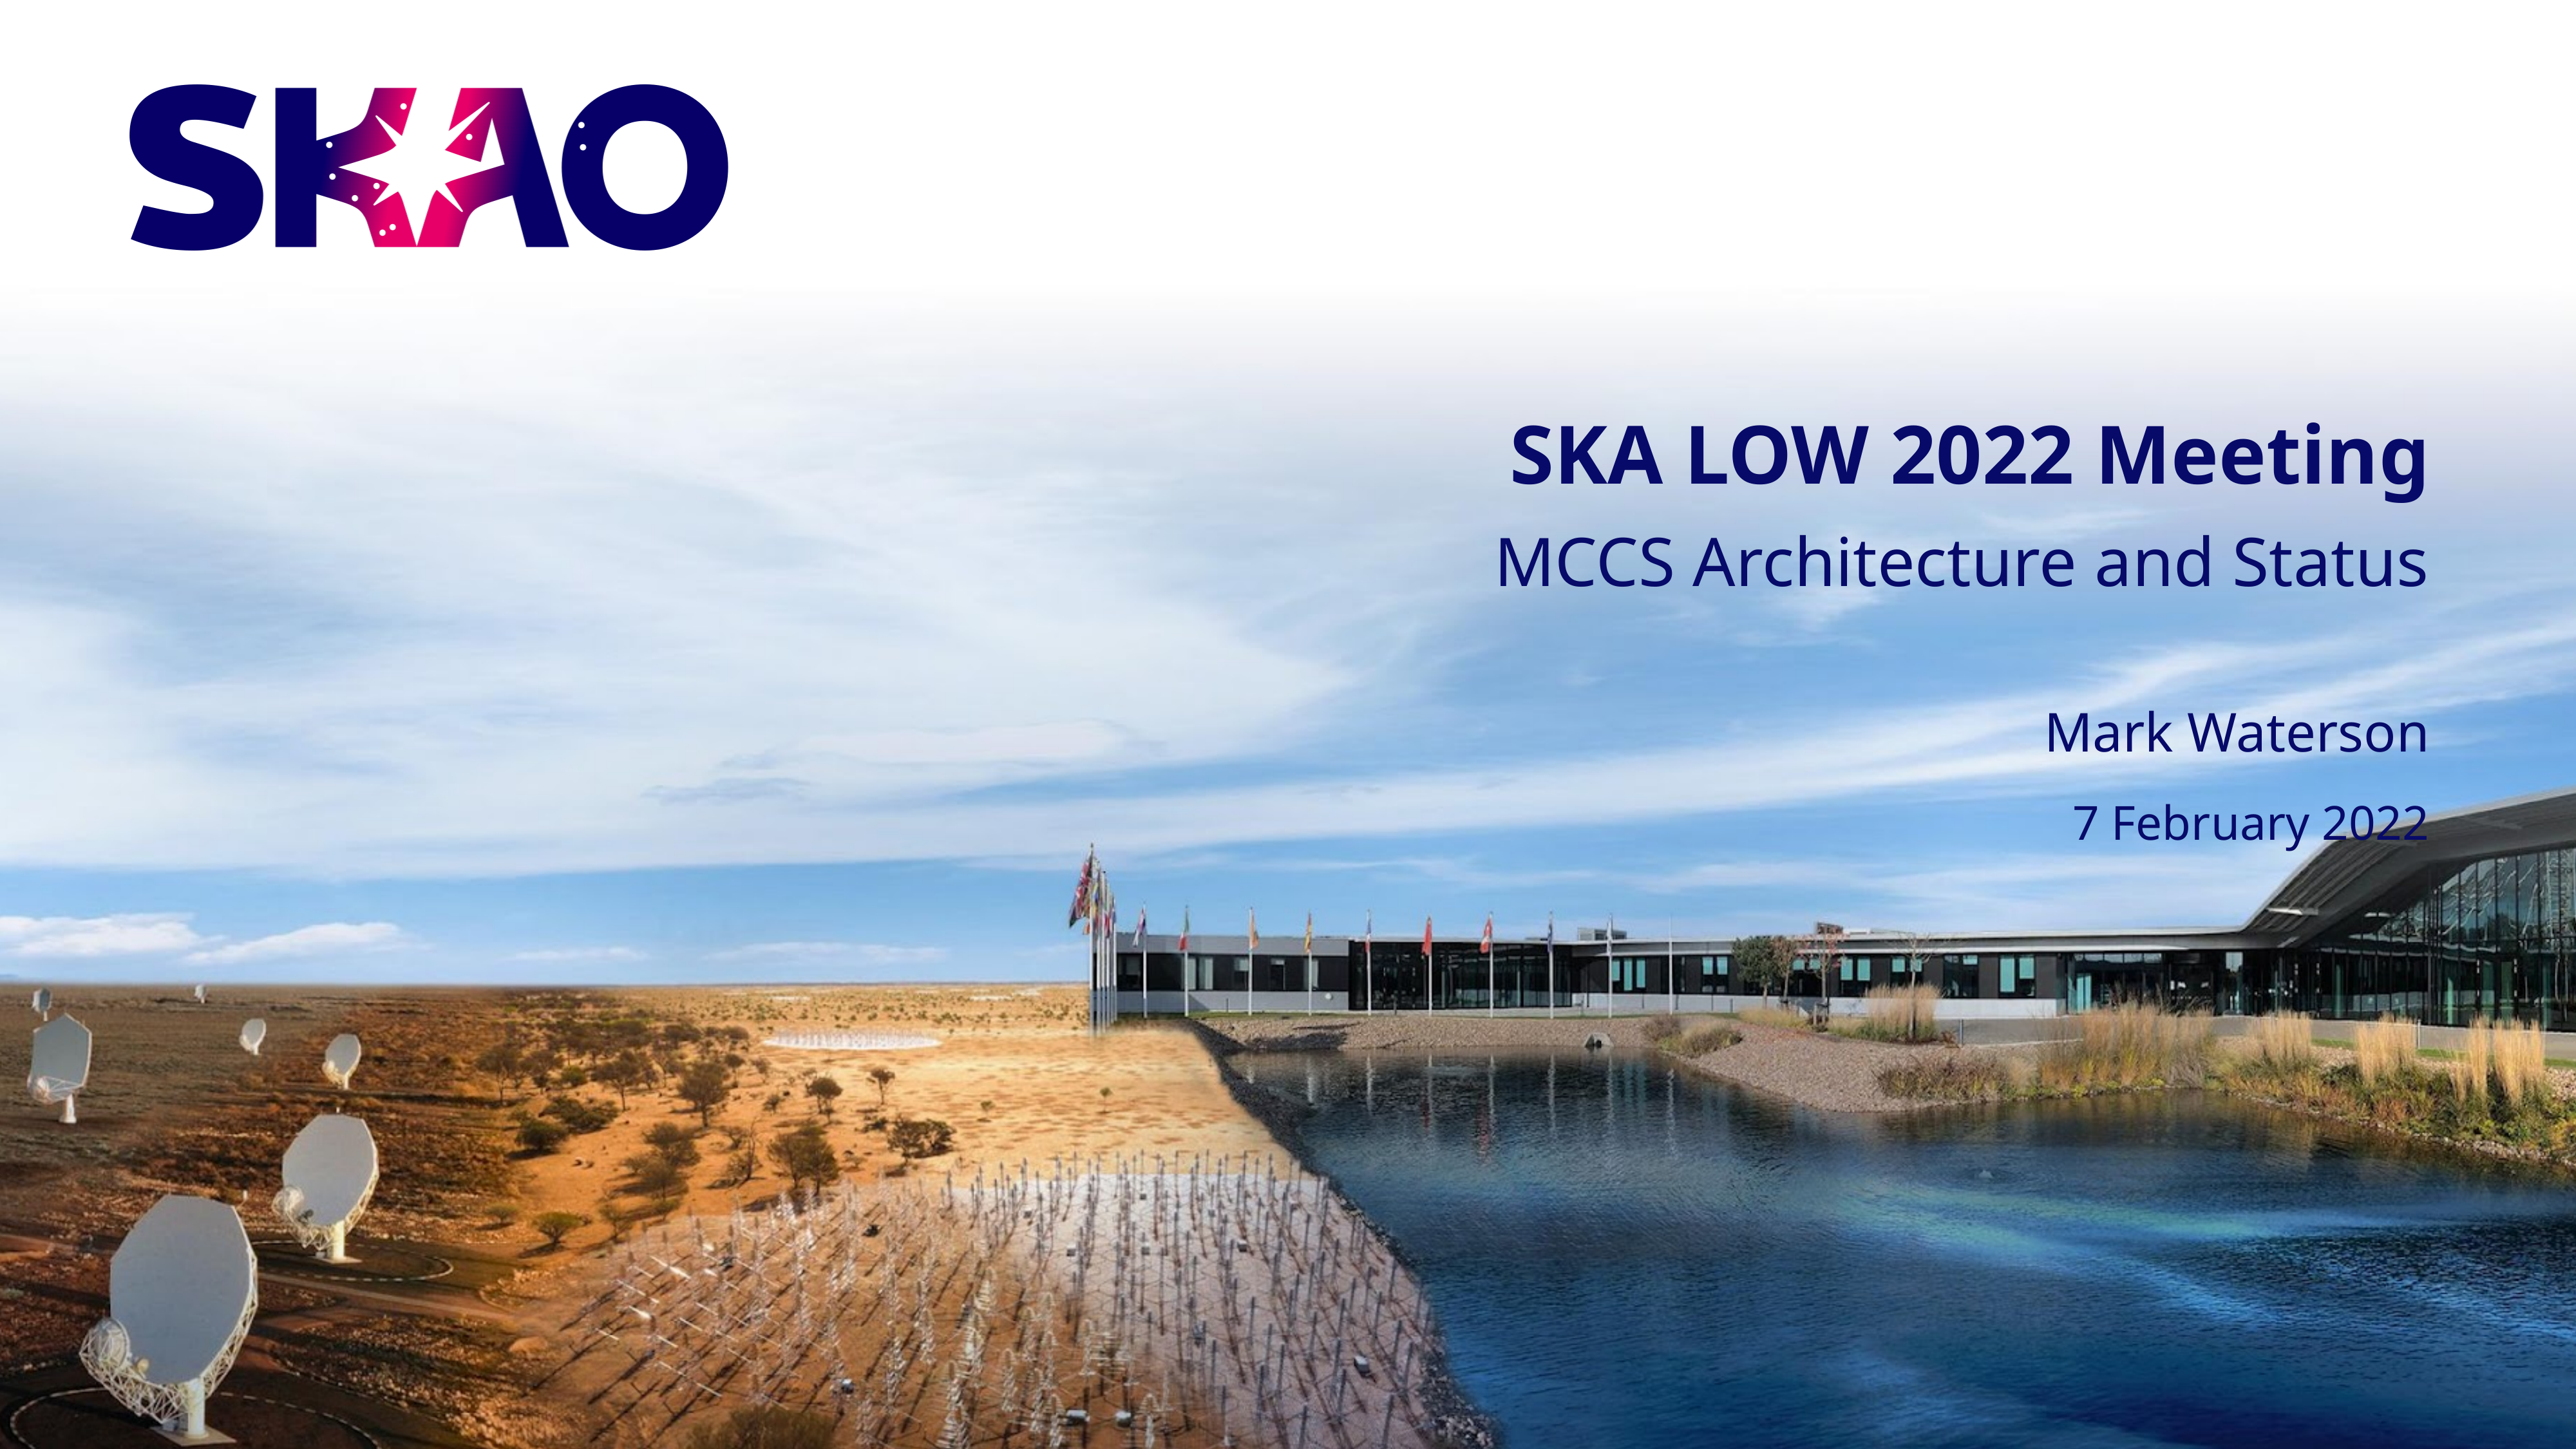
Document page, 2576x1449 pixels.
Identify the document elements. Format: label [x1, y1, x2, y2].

picture [112, 71, 746, 263]
picture [0, 275, 2576, 1449]
